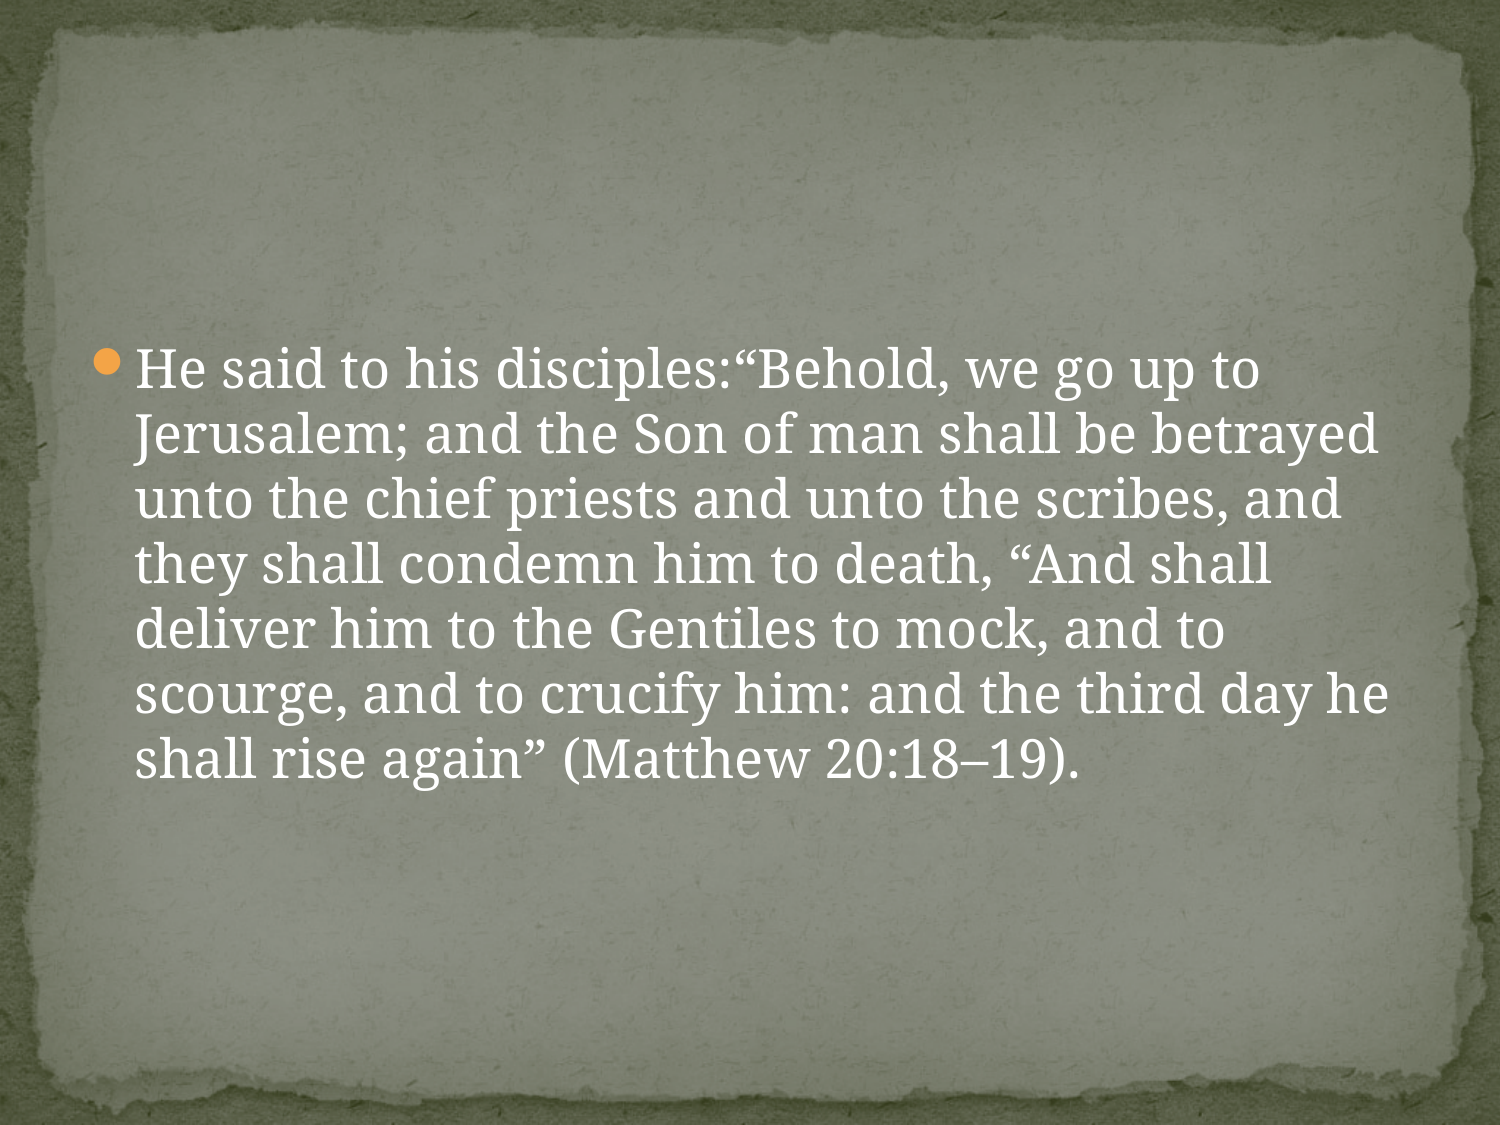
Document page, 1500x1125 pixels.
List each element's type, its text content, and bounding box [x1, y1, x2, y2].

list He said to his disciples:“Behold, we go up to Jerusalem; and the Son of man shall be betrayed unto the chief priests and unto the scribes, and they shall condemn him to death, “And shall deliver him to the Gentiles to mock, and to scourge, and to crucify him: and the third day he shall rise again” (Matthew 20:18–19). [75, 249, 1425, 1000]
